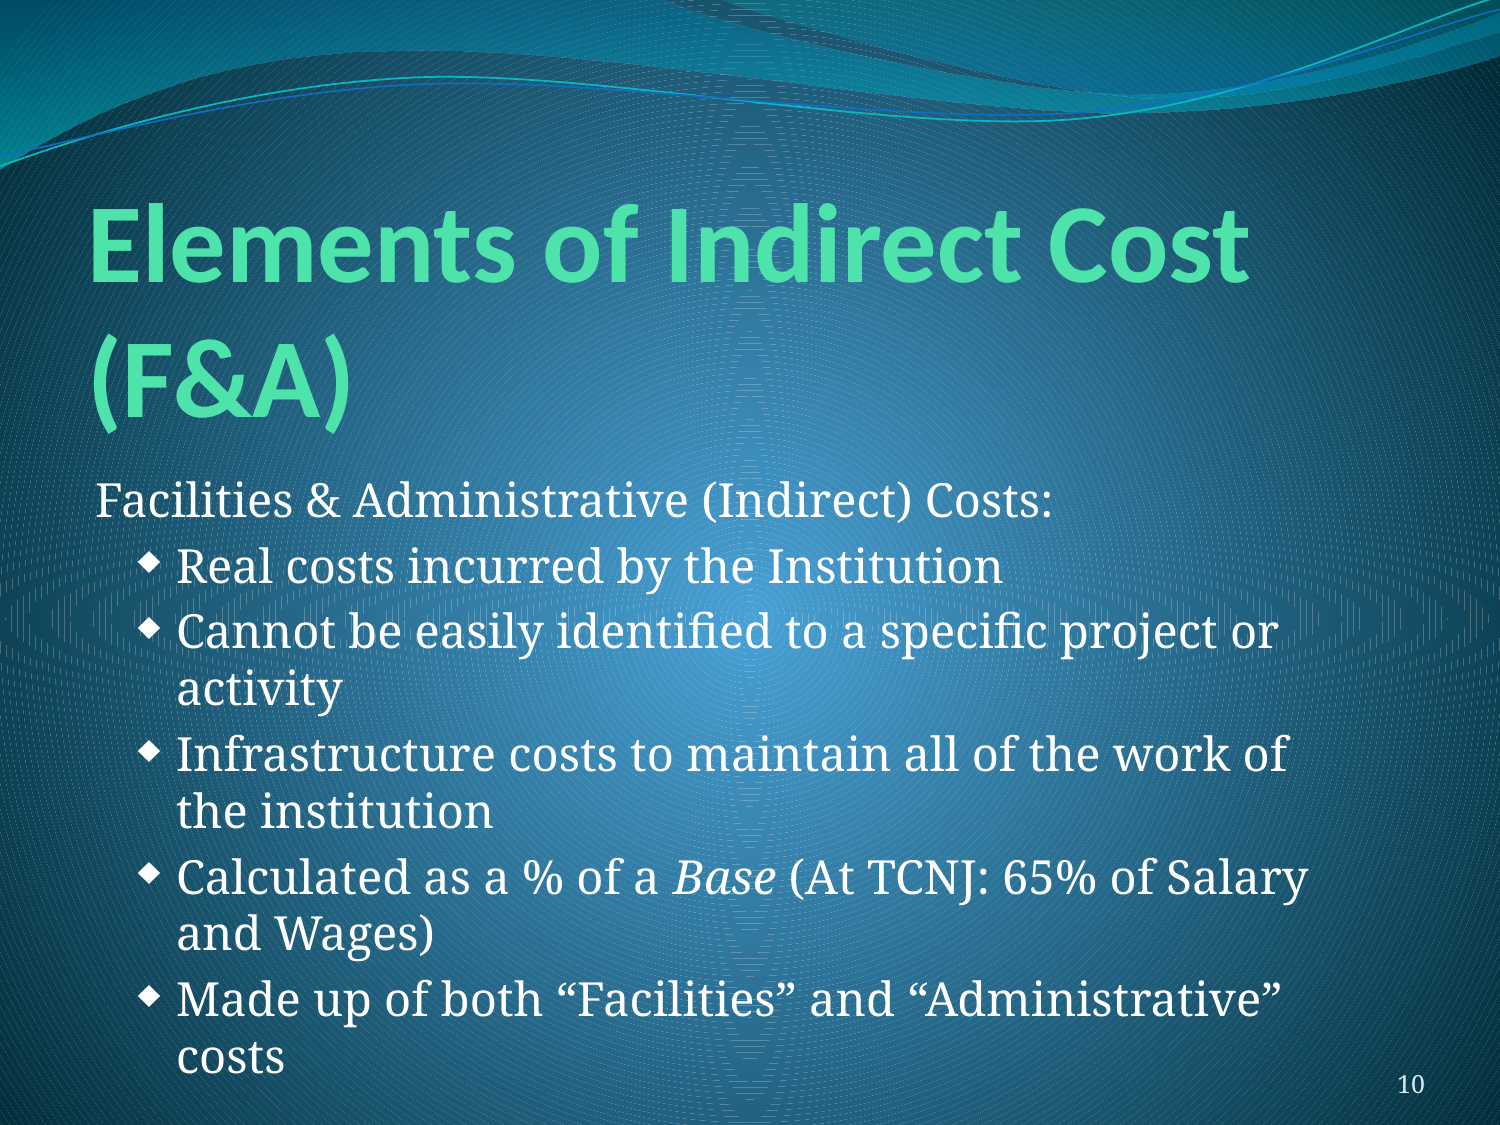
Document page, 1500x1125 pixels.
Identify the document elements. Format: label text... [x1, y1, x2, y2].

title Elements of Indirect Cost (F&A) [86, 216, 1362, 440]
list Facilities & Administrative (Indirect) Costs: Real costs incurred by the Institution Cannot be easily identified to a specific project or activity Infrastructure costs to maintain all of the work of the institution Calculated as a % of a Base (At TCNJ: 65% of Salary and Wages) Made up of both “Facilities” and “Administrative” costs [87, 462, 1376, 1094]
slide_number 10 [1299, 1042, 1425, 1103]
